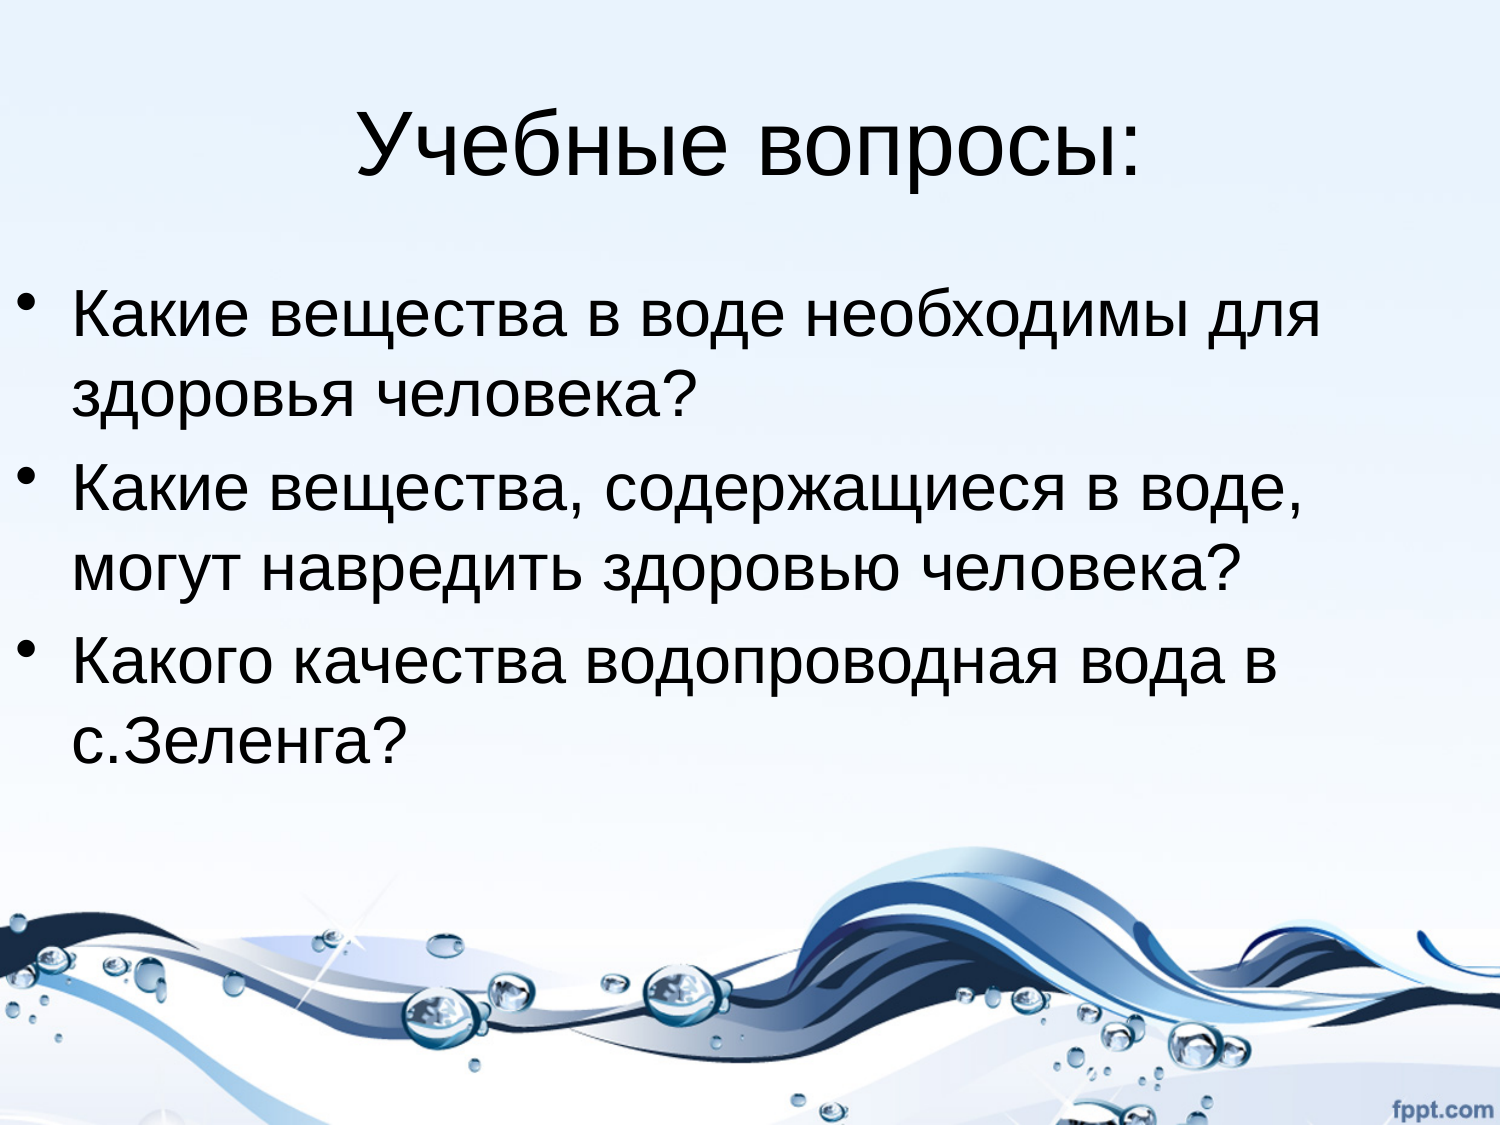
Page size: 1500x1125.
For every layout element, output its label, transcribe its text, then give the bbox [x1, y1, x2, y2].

title Учебные вопросы: [74, 44, 1426, 233]
list Какие вещества в воде необходимы для здоровья человека? Какие вещества, содержащиеся в воде, могут навредить здоровью человека? Какого качества водопроводная вода в с.Зеленга? [0, 262, 1351, 1006]
picture [0, 0, 1500, 1125]
